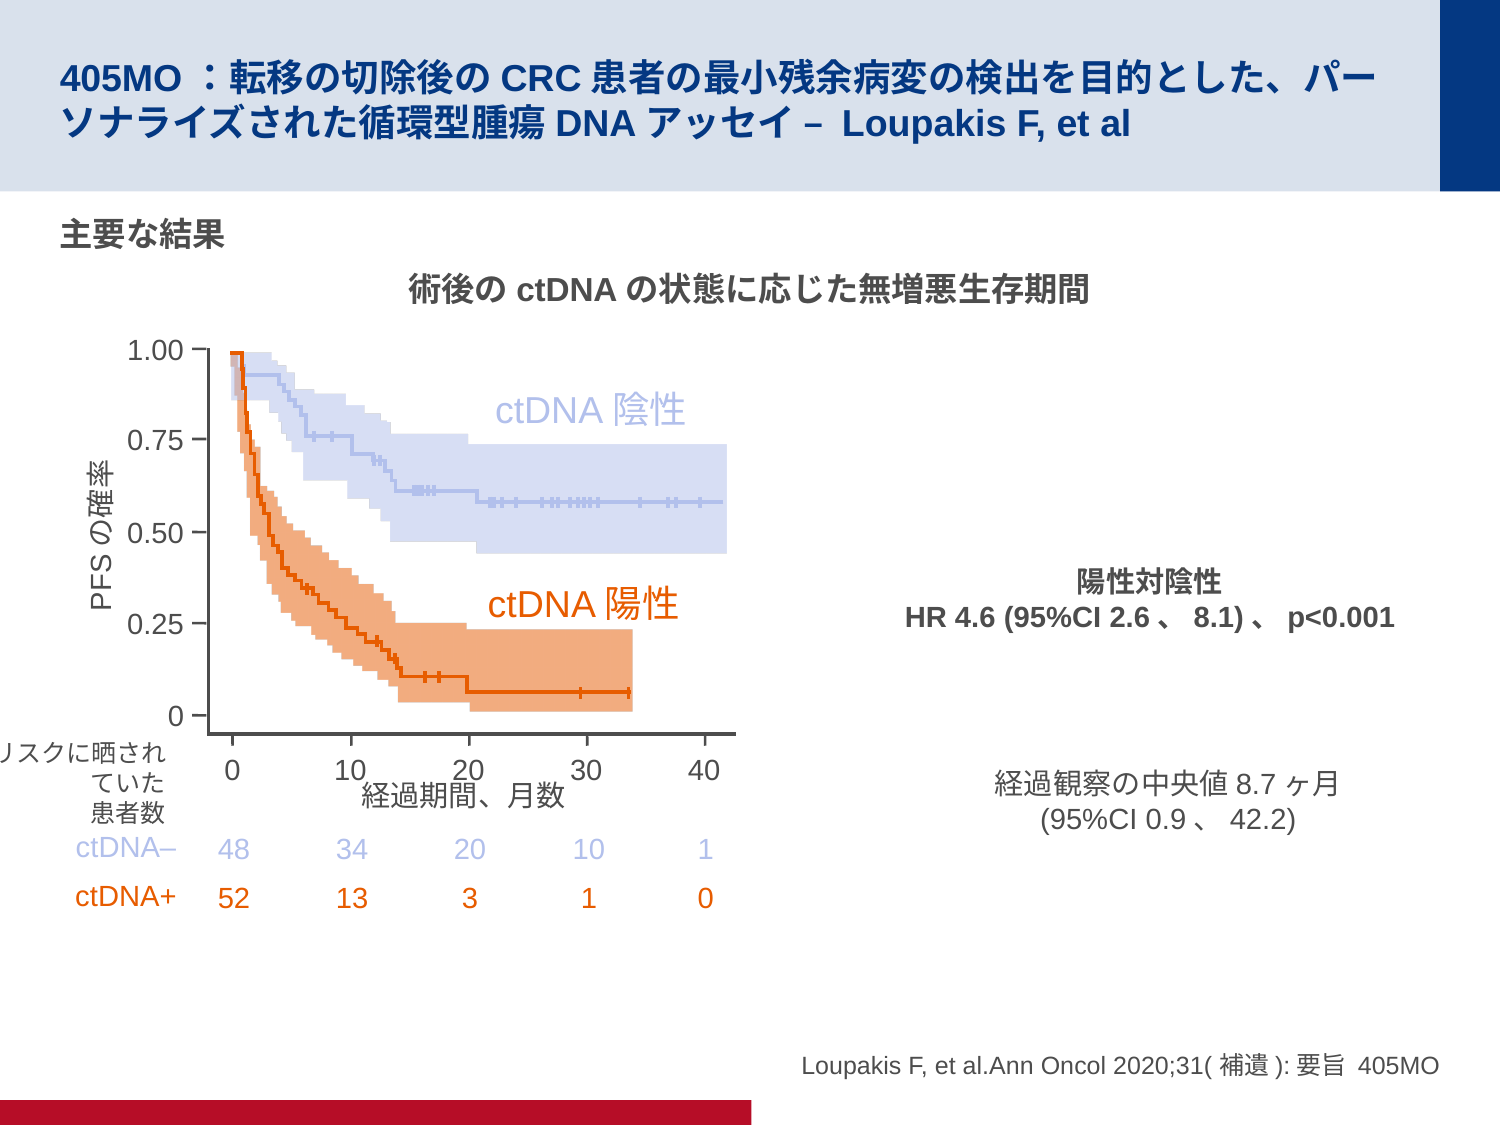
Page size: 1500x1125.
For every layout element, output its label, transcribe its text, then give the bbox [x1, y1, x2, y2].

list Loupakis F, et al.Ann Oncol 2020;31(補遺):要旨 405MO [762, 999, 1441, 1080]
text_box 術後のctDNAの状態に応じた無増悪生存期間 [393, 260, 1107, 316]
text_box 経過観察の中央値8.7ヶ月 (95%CI 0.9、42.2) [868, 758, 1469, 843]
text_box 陽性対陰性 HR 4.6 (95%CI 2.6、8.1)、p<0.001 [889, 555, 1411, 641]
list 主要な結果 [59, 205, 1441, 985]
title 405MO：転移の切除後のCRC患者の最小残余病変の検出を目的とした、パーソナライズされた循環型腫瘍DNAアッセイ – Loupakis F, et al [59, 29, 1412, 162]
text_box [0, 323, 737, 921]
